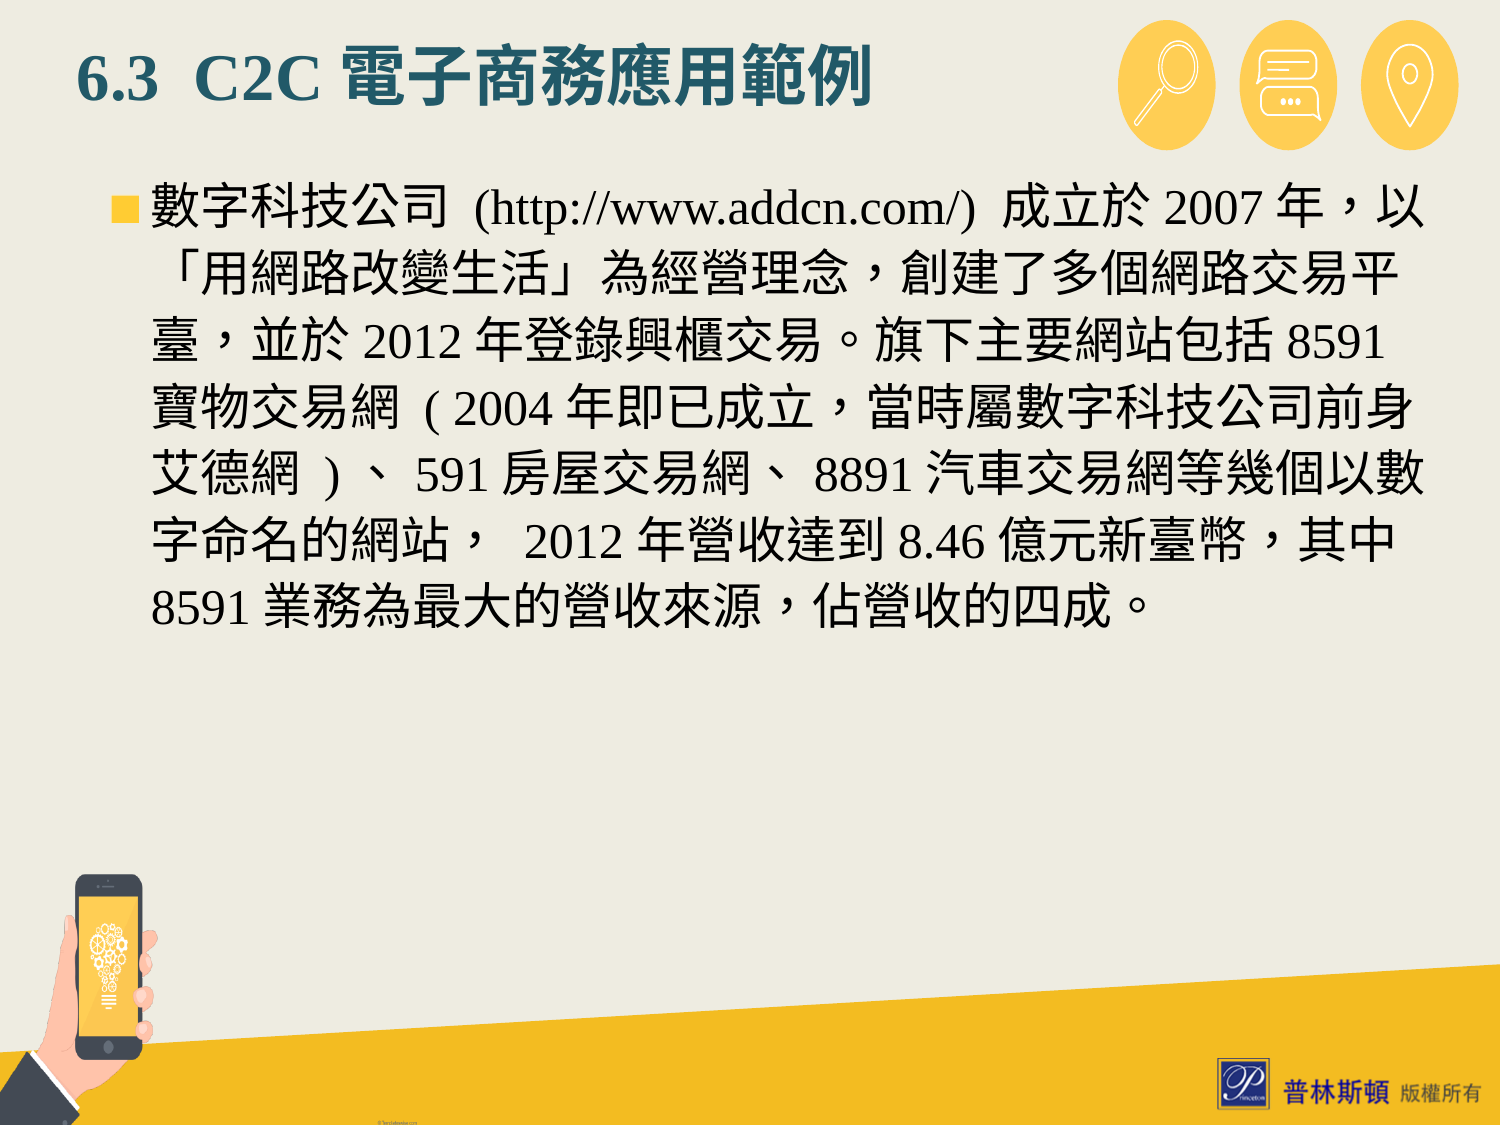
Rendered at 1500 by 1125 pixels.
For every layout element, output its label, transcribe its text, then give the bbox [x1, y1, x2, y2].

list 數字科技公司 (http://www.addcn.com/) 成立於2007年，以「用網路改變生活」為經營理念，創建了多個網路交易平臺，並於2012年登錄興櫃交易。旗下主要網站包括8591寶物交易網 ( 2004年即已成立，當時屬數字科技公司前身艾德網 )、591房屋交易網、8891汽車交易網等幾個以數字命名的網站， 2012年營收達到8.46億元新臺幣，其中8591業務為最大的營收來源，佔營收的四成。 [76, 160, 1459, 1059]
picture [1217, 1058, 1500, 1125]
picture [103, 187, 139, 223]
title 6.3 C2C電子商務應用範例 [76, 19, 1459, 114]
picture [0, 811, 420, 1125]
